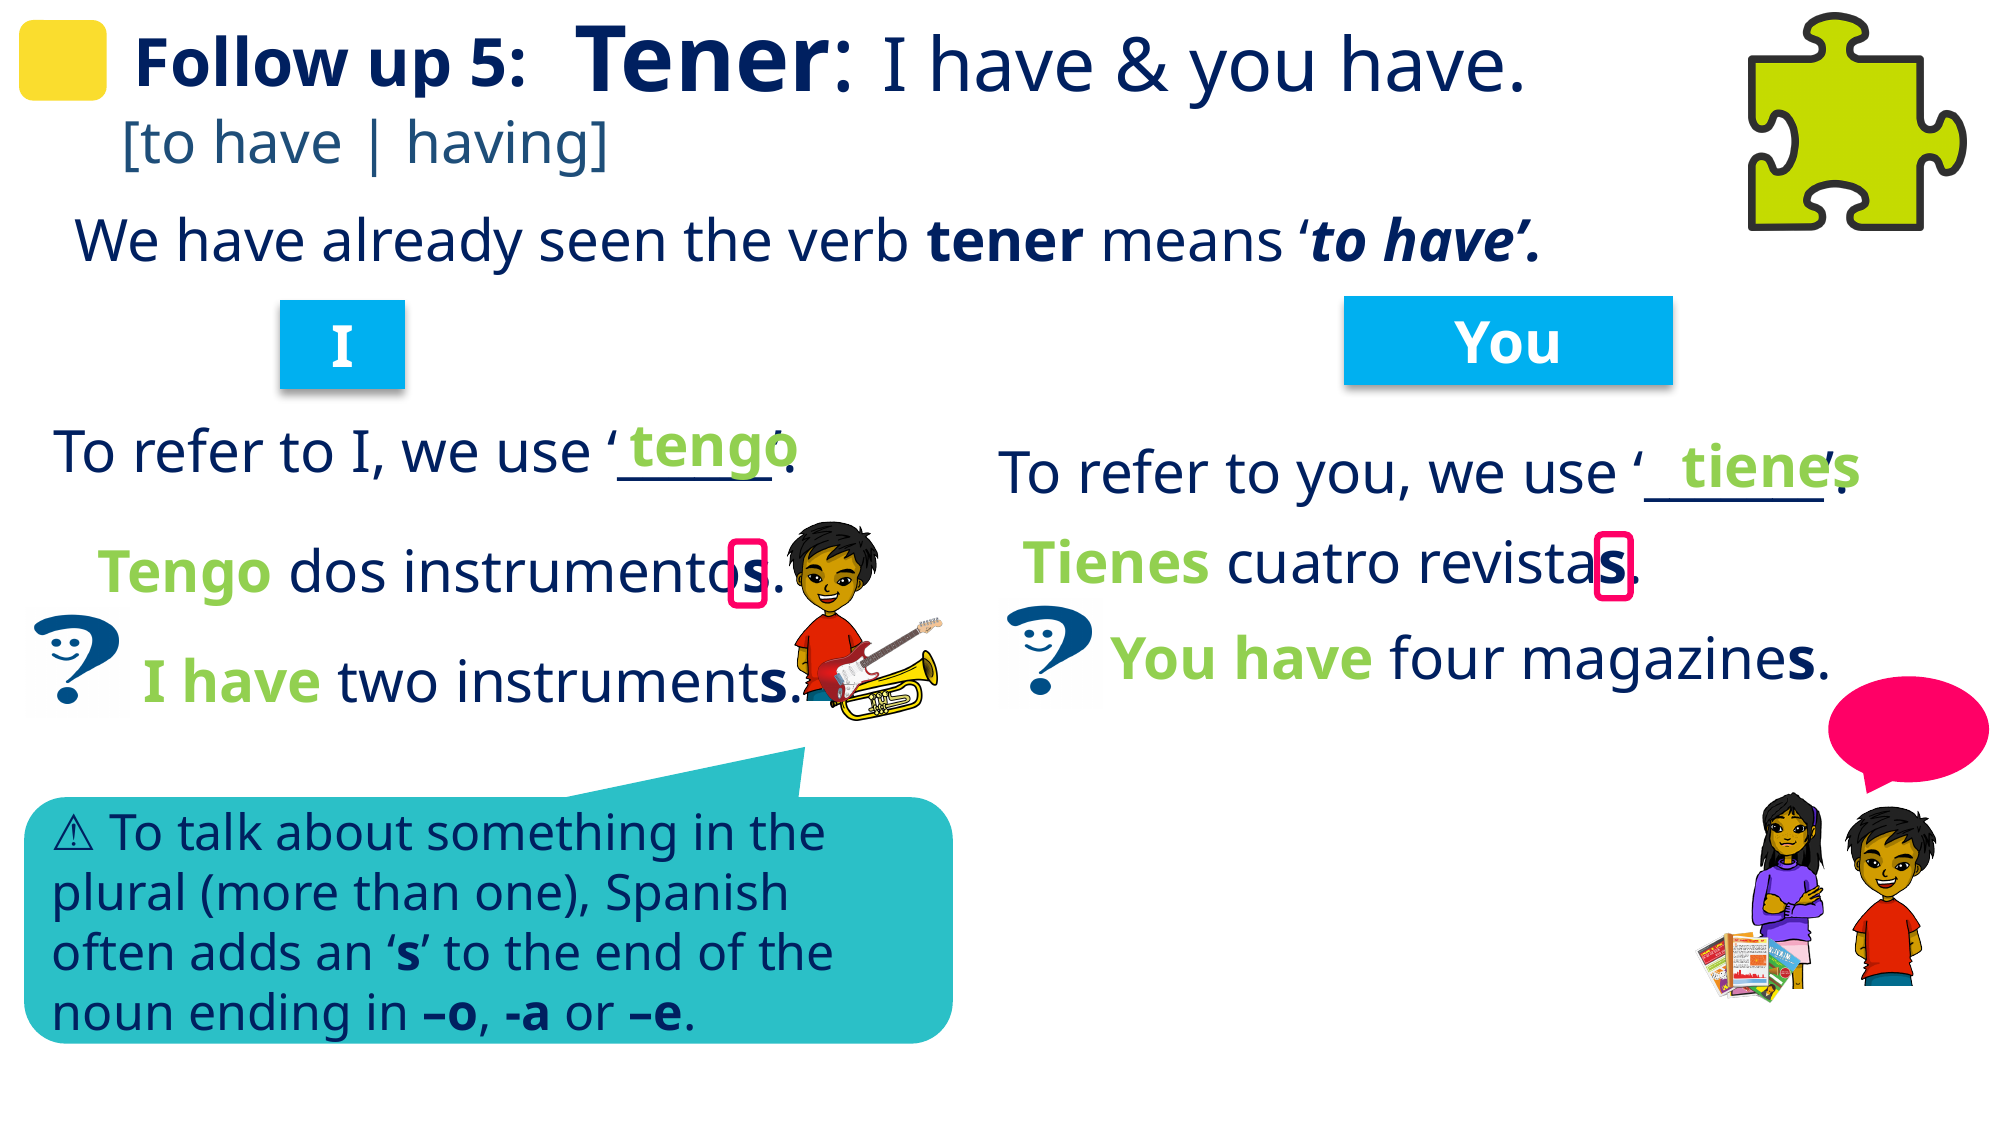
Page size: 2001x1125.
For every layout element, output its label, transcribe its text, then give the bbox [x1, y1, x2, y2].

text_box I have two instruments. [915, 651, 950, 722]
text_box [729, 540, 766, 607]
text_box ⚠ To talk about something in the plural (more than one), Spanish often adds an ‘s’ to the end of the noun ending in –o, -a or –e. [24, 746, 953, 1044]
picture [25, 607, 130, 719]
text_box Tienes cuatro revistas. [1008, 518, 1875, 604]
text_box To refer to I, we use ‘______’. [38, 406, 887, 492]
text_box [20, 21, 106, 100]
text_box [to have | having] [106, 97, 1005, 183]
title Follow up 5: [118, 9, 559, 97]
text_box [1595, 533, 1632, 600]
text_box Tengo dos instrumentos. [82, 527, 771, 612]
text_box To refer to you, we use ‘_______’. [983, 427, 2000, 513]
picture [1695, 787, 1943, 1003]
picture [998, 598, 1103, 709]
text_box [1828, 676, 1990, 794]
text_box I have two instruments. [128, 636, 846, 722]
picture [771, 516, 956, 722]
text_box I [280, 301, 404, 388]
picture [1748, 12, 1967, 232]
text_box You [1345, 297, 1672, 385]
text_box We have already seen the verb tener means ‘to have’. [59, 195, 1941, 281]
text_box tengo [614, 400, 815, 486]
text_box Tener: I have & you have. [559, 0, 2000, 115]
text_box You have four magazines. [1103, 613, 1905, 699]
text_box tienes [1667, 421, 1876, 507]
